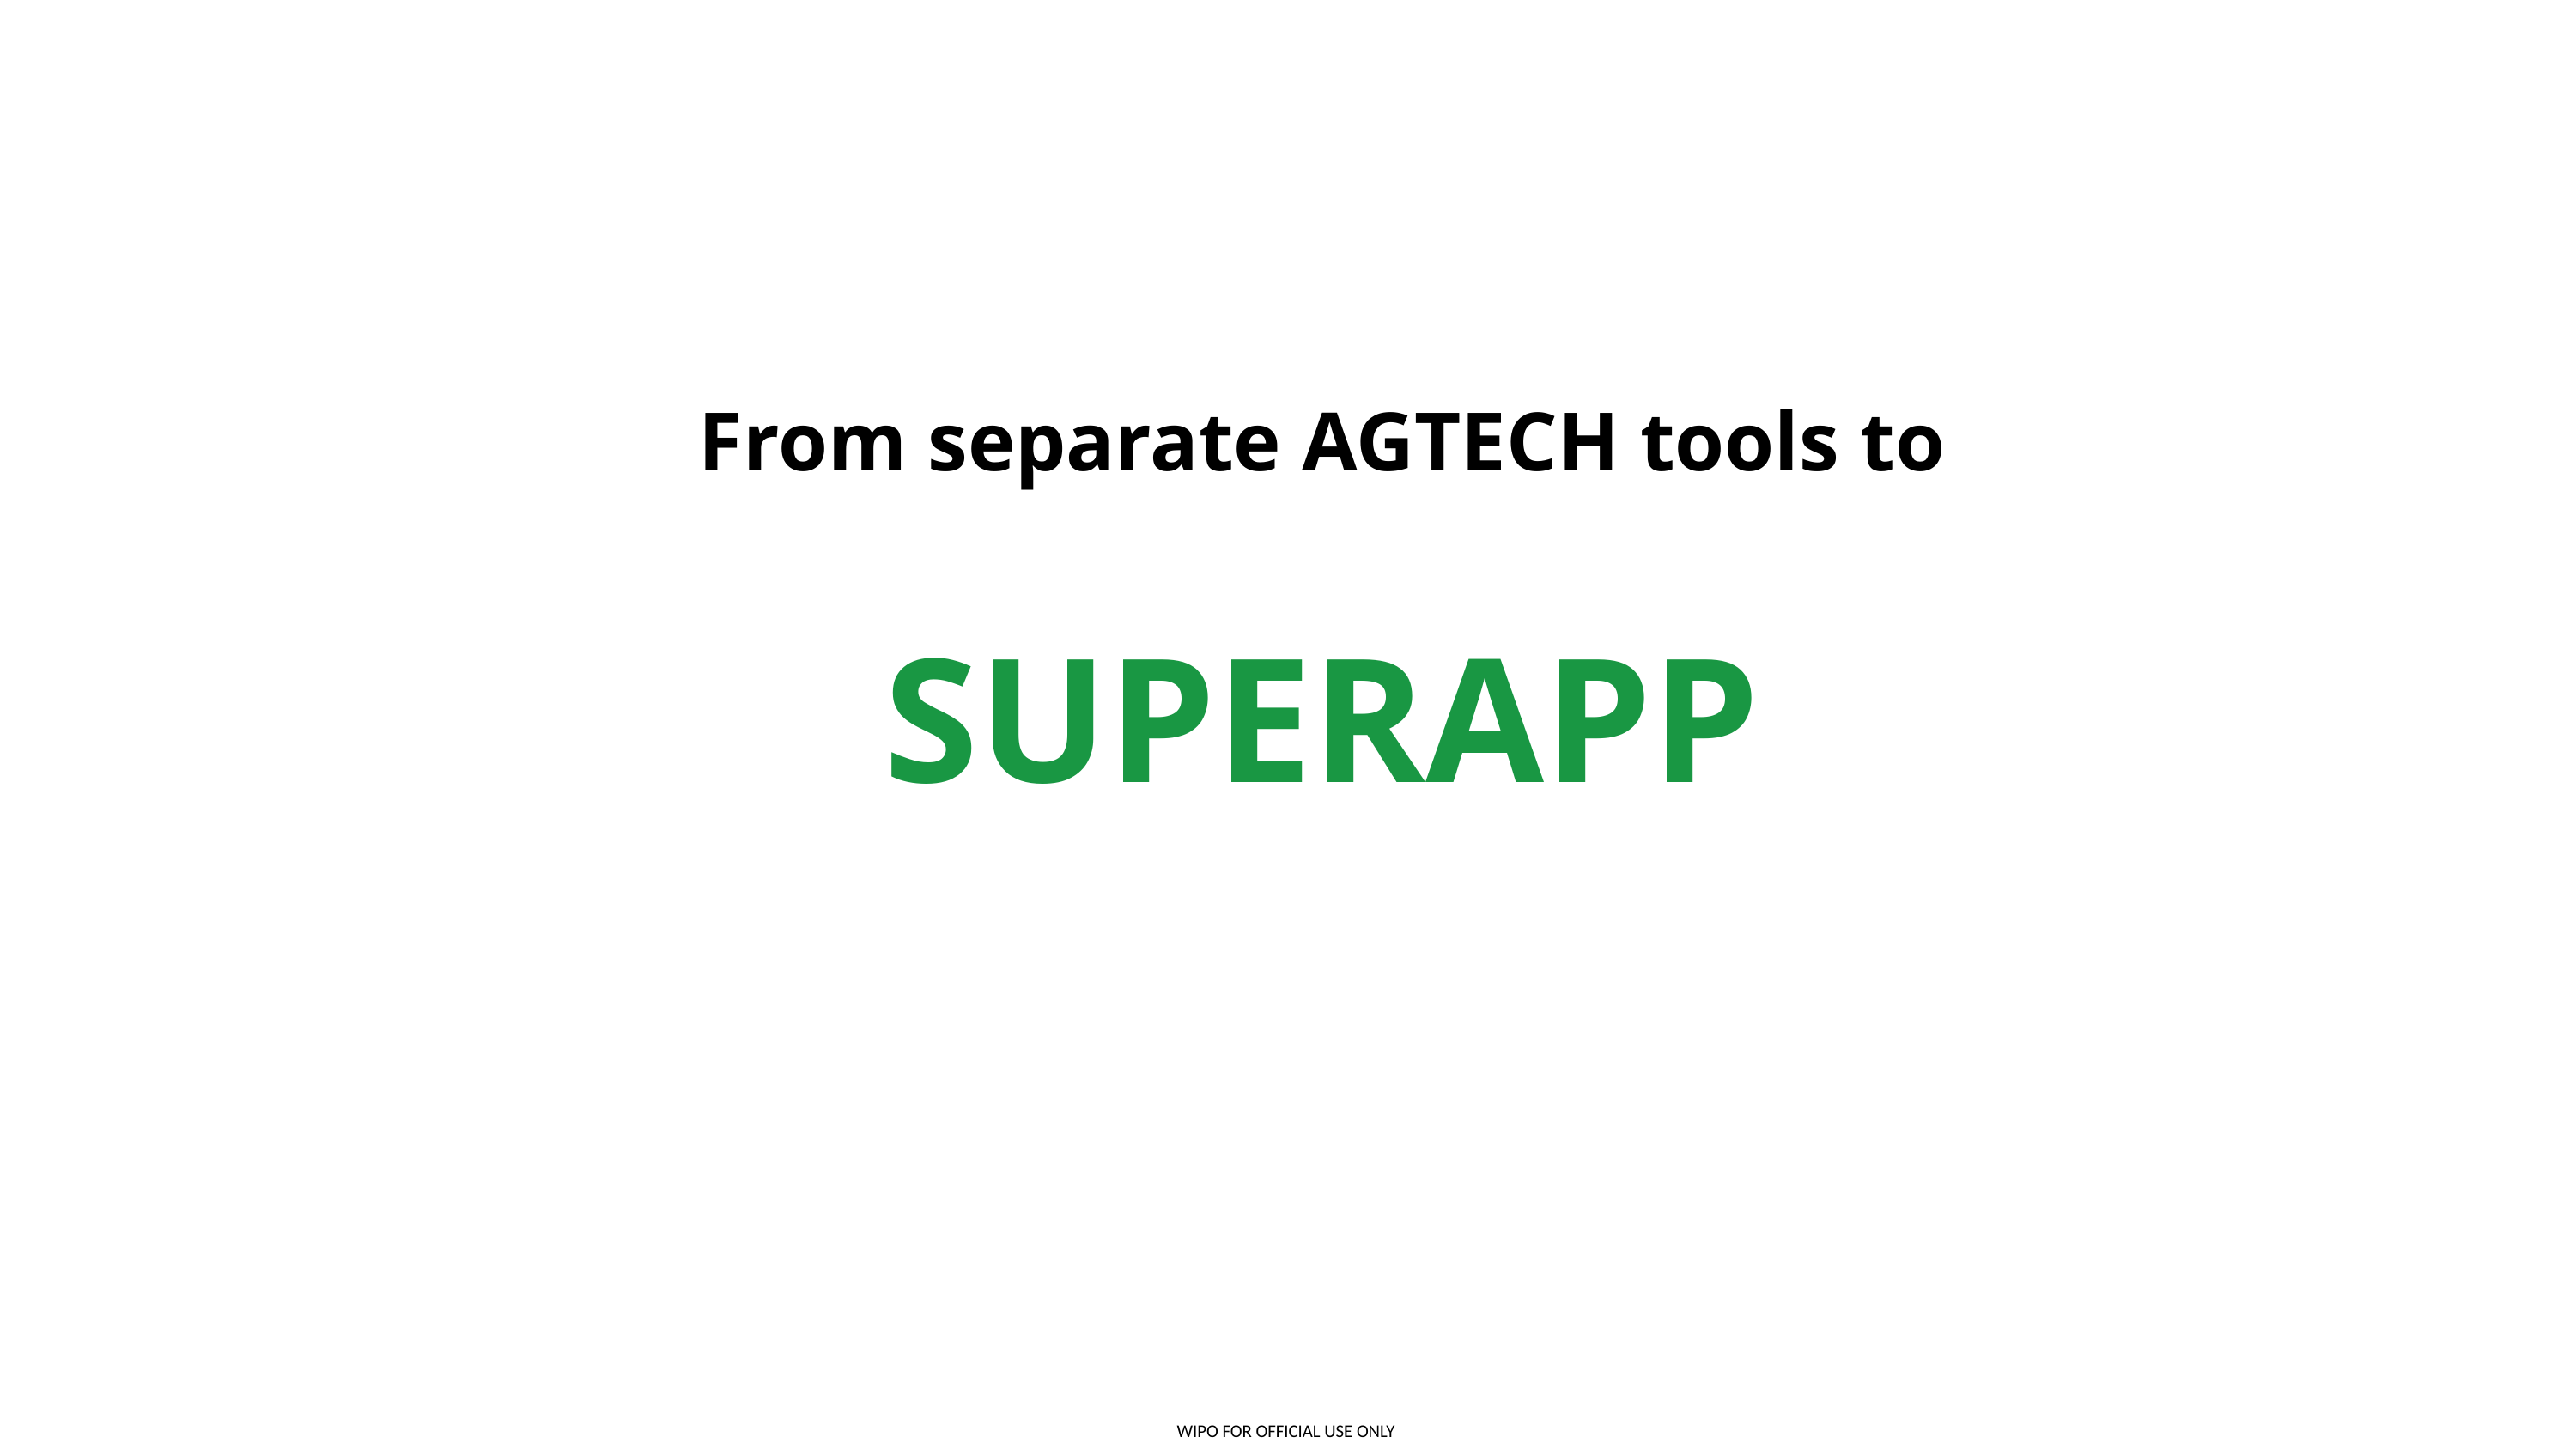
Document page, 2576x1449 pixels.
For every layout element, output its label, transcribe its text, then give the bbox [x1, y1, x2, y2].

text_box From separate AGTECH tools to SUPERAPP [514, 380, 2129, 803]
